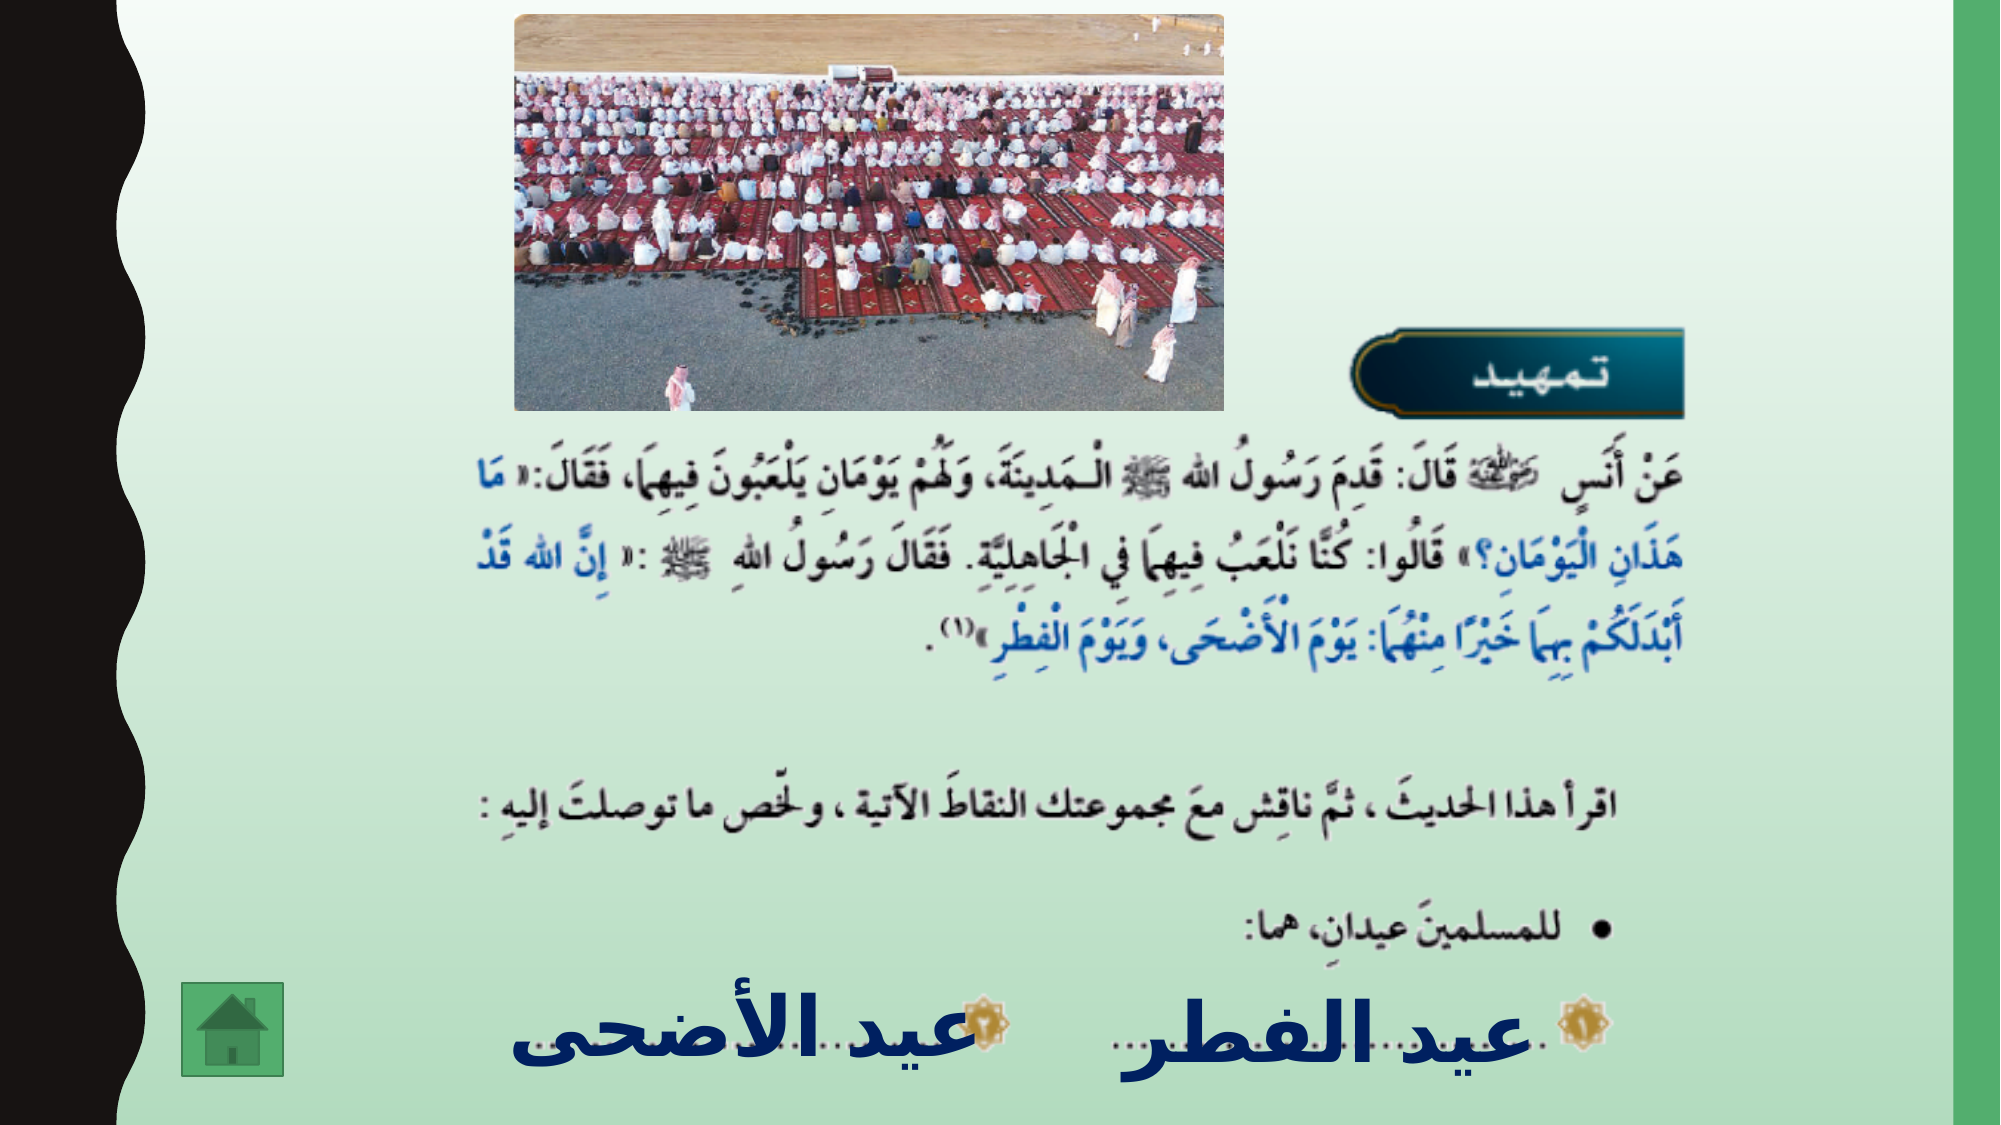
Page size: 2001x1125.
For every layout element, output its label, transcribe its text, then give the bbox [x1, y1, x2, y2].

picture [453, 14, 1726, 1077]
text_box عيد الأضحى [453, 1077, 1039, 1081]
text_box عيد الفطر [1038, 1077, 1624, 1087]
text_box [181, 982, 284, 1077]
